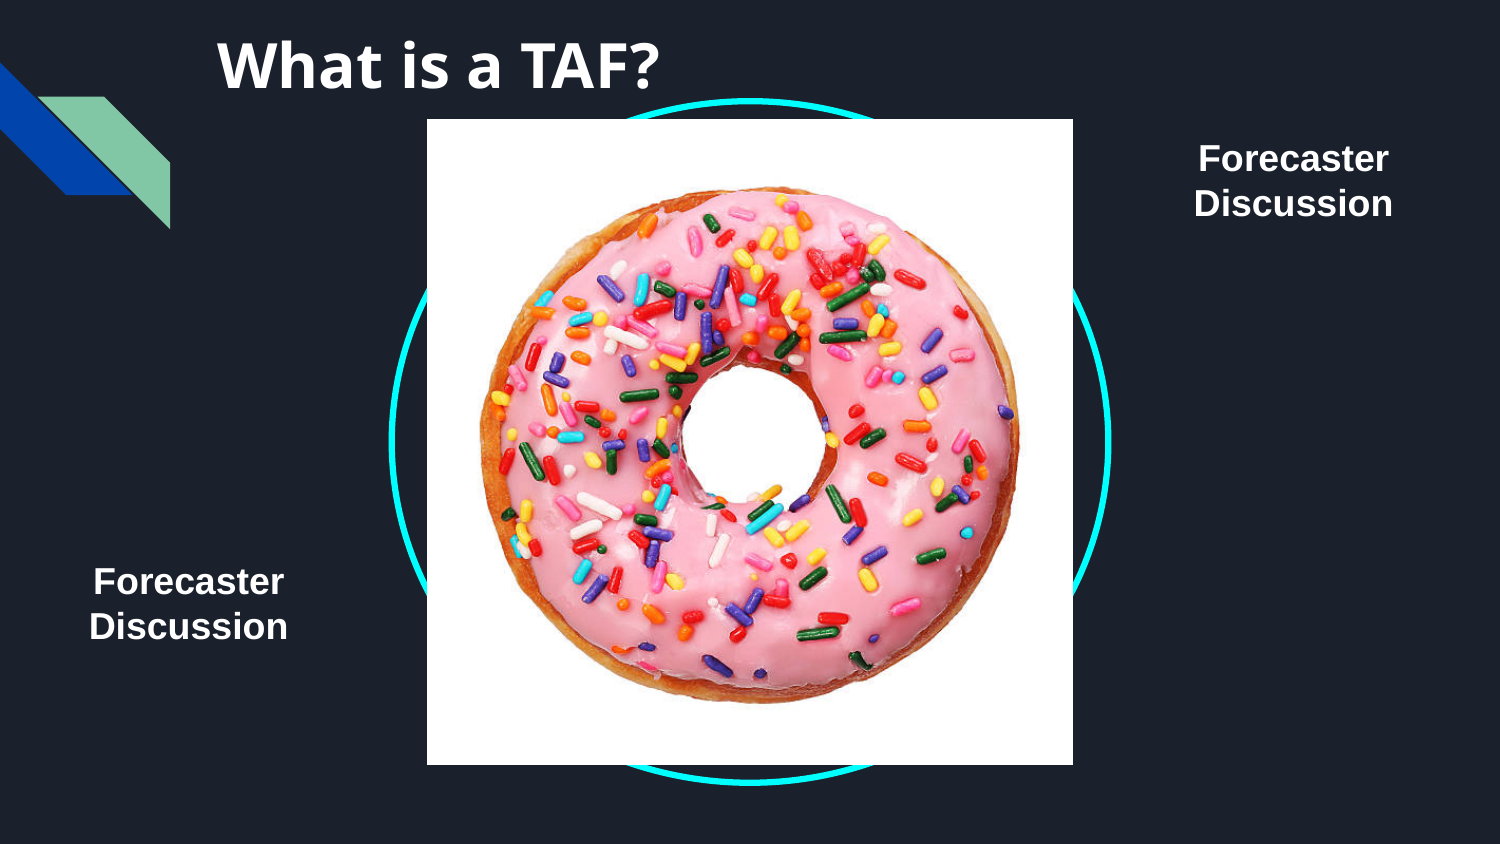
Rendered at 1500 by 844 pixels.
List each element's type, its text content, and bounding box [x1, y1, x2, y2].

text_box [391, 307, 421, 577]
picture [426, 118, 1073, 765]
text_box [1079, 306, 1109, 578]
text_box Forecaster Discussion [44, 542, 333, 682]
text_box [669, 774, 831, 783]
text_box Forecaster Discussion [1149, 119, 1438, 258]
title What is a TAF? [202, 11, 1358, 162]
